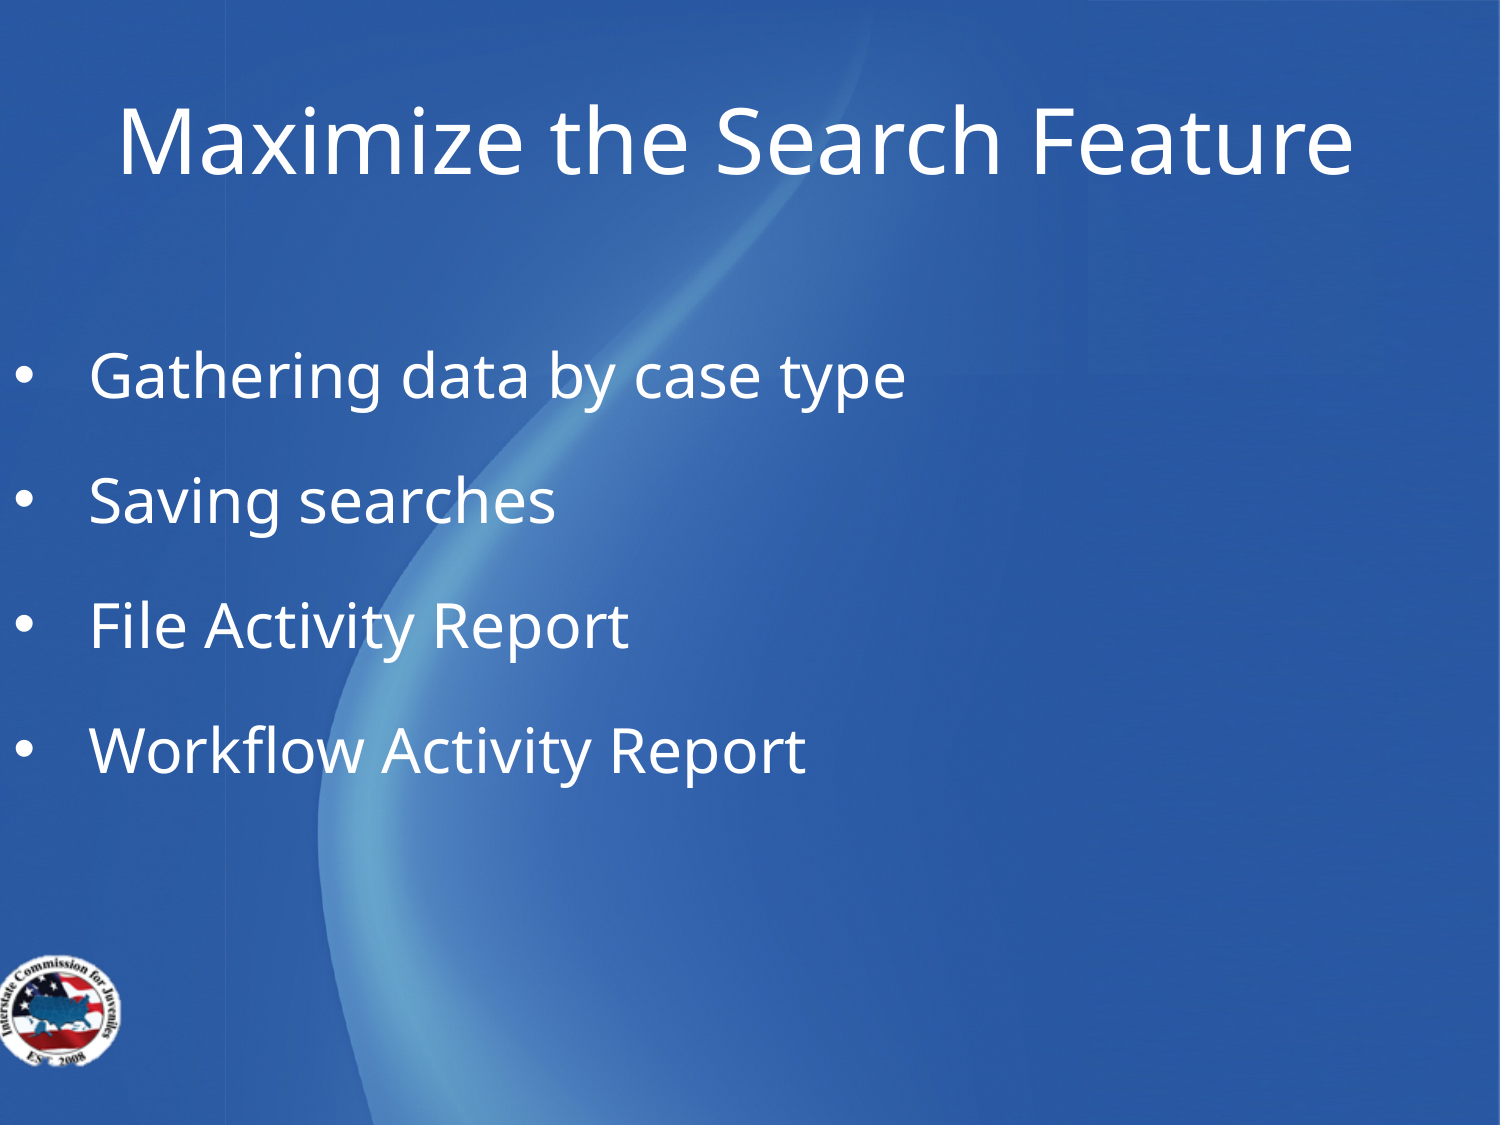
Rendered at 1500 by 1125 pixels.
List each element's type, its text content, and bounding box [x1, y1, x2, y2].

picture [0, 0, 1499, 1125]
text_box Maximize the Search Feature Gathering data by case type Saving searches File Activity Report Workflow Activity Report [0, 74, 1475, 988]
